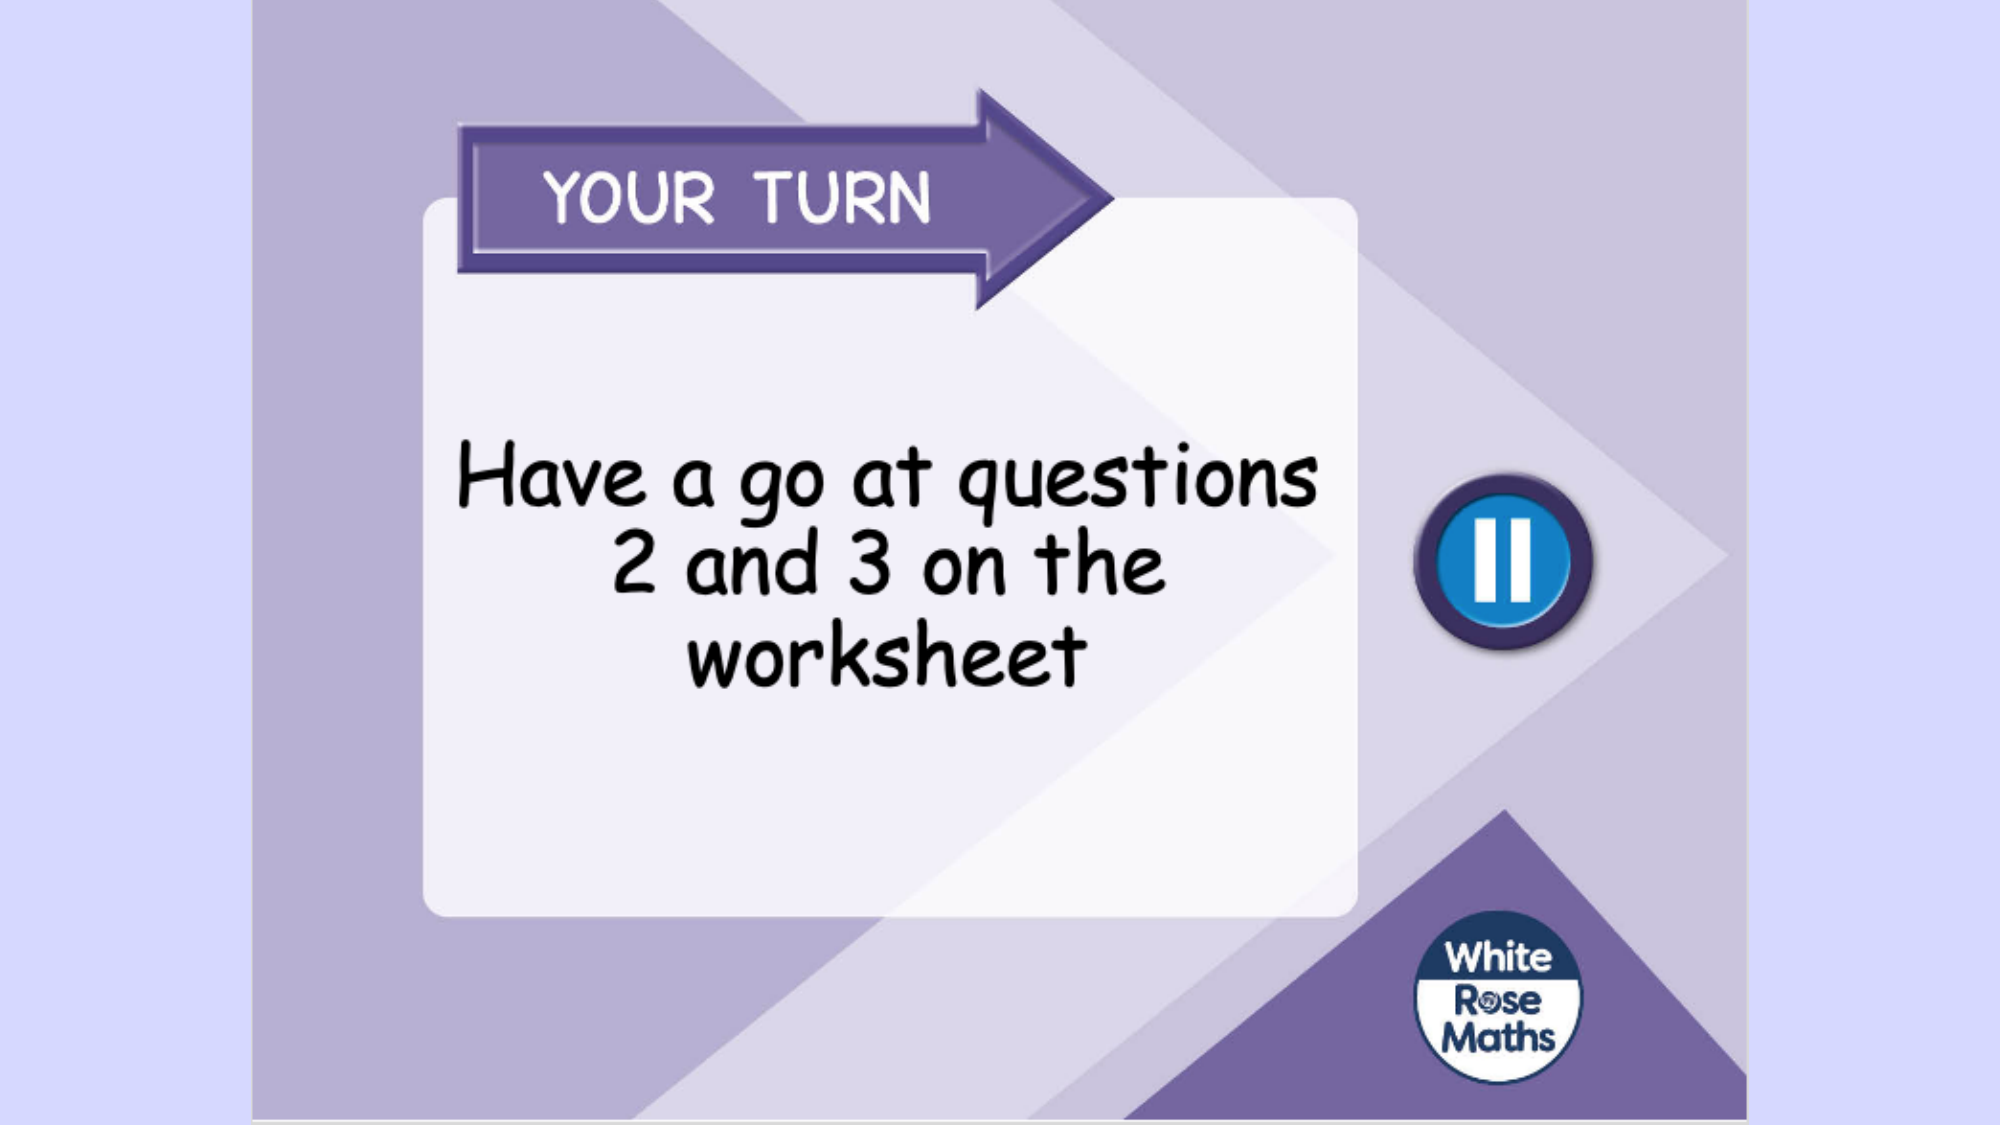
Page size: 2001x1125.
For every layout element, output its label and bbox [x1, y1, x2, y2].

list [251, 0, 1749, 1125]
